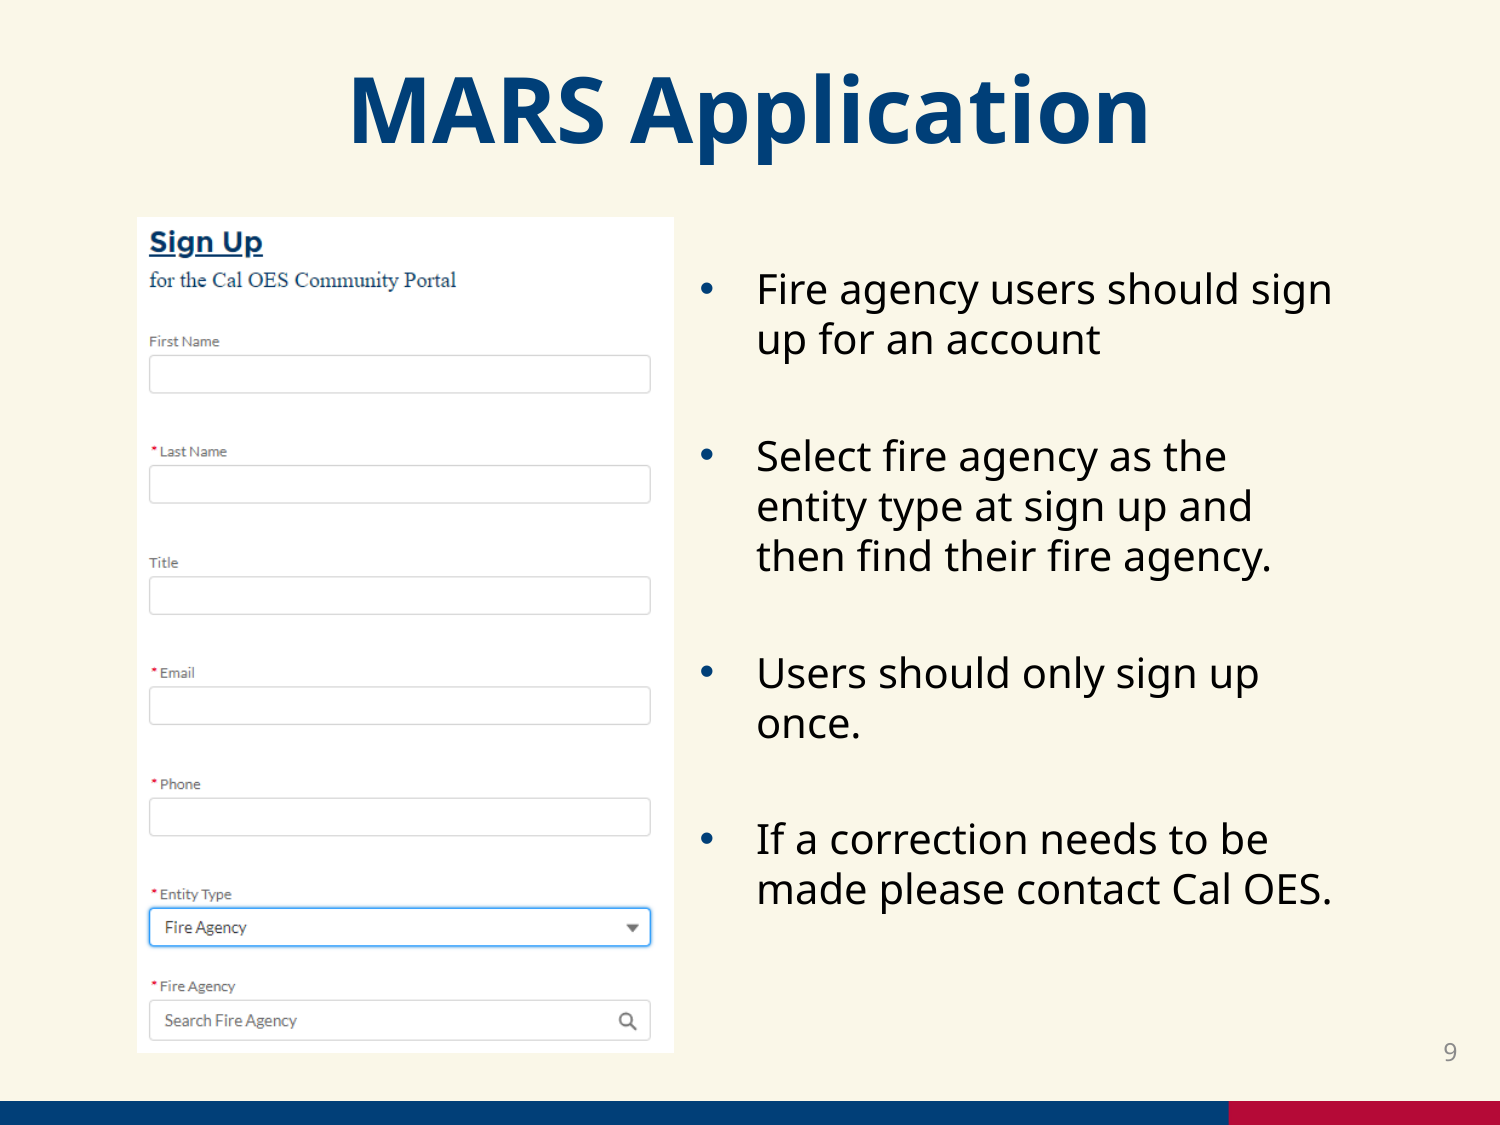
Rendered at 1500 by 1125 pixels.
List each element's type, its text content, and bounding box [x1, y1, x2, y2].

text_box Fire agency users should sign up for an account Select fire agency as the entity type at sign up and then find their fire agency. Users should only sign up once. If a correction needs to be made please contact Cal OES. [684, 255, 1363, 1125]
title MARS Application [25, 11, 1475, 170]
picture [0, 0, 1500, 1125]
slide_number 9 [1363, 1023, 1473, 1083]
